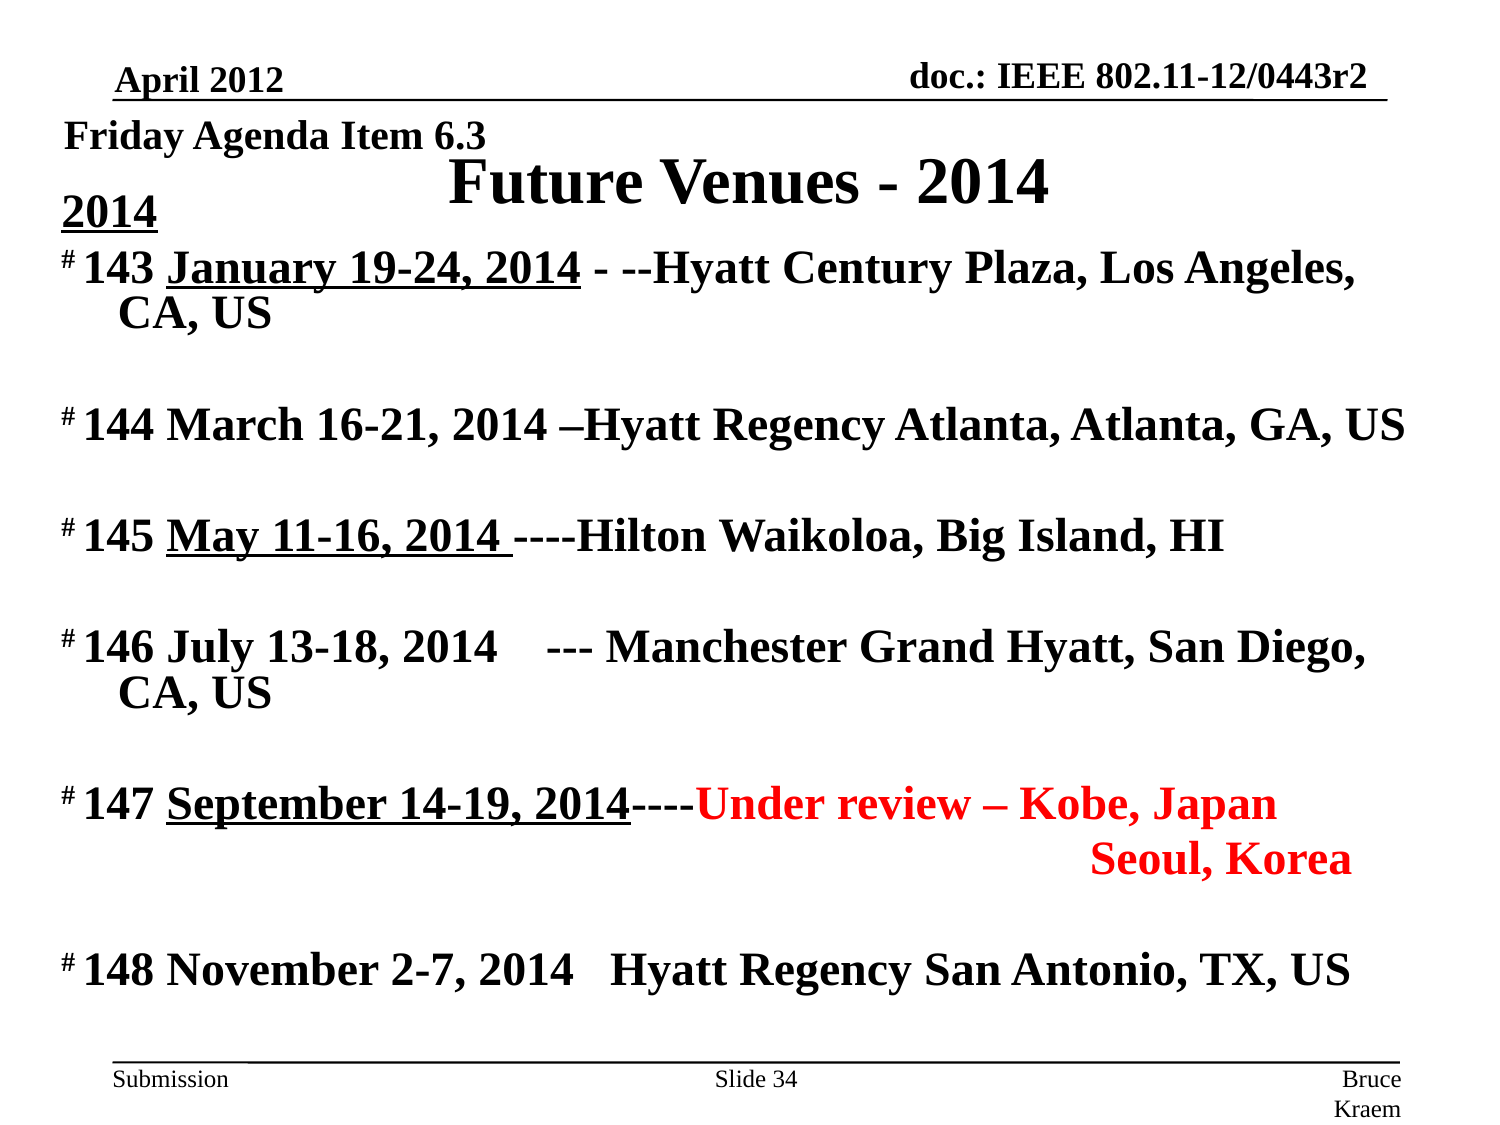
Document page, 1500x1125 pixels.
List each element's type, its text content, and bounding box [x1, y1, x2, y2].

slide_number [114, 54, 366, 100]
list 2014 # 143 January 19-24, 2014 - --Hyatt Century Plaza, Los Angeles, CA, US # 144 March 16-21, 2014 –Hyatt Regency Atlanta, Atlanta, GA, US # 145 May 11-16, 2014 ----Hilton Waikoloa, Big Island, HI # 146 July 13-18, 2014 --- Manchester Grand Hyatt, San Diego, CA, US # 147 September 14-19, 2014----Under review – Kobe, Japan Seoul, Korea # 148 November 2-7, 2014 Hyatt Regency San Antonio, TX, US [46, 183, 1454, 1029]
title Future Venues - 2014 [112, 132, 1388, 183]
footer Bruce Kraemer, Marvell [1325, 1062, 1402, 1093]
slide_number Slide 34 [714, 1062, 798, 1093]
text_box Friday Agenda Item 6.3 [48, 100, 513, 165]
